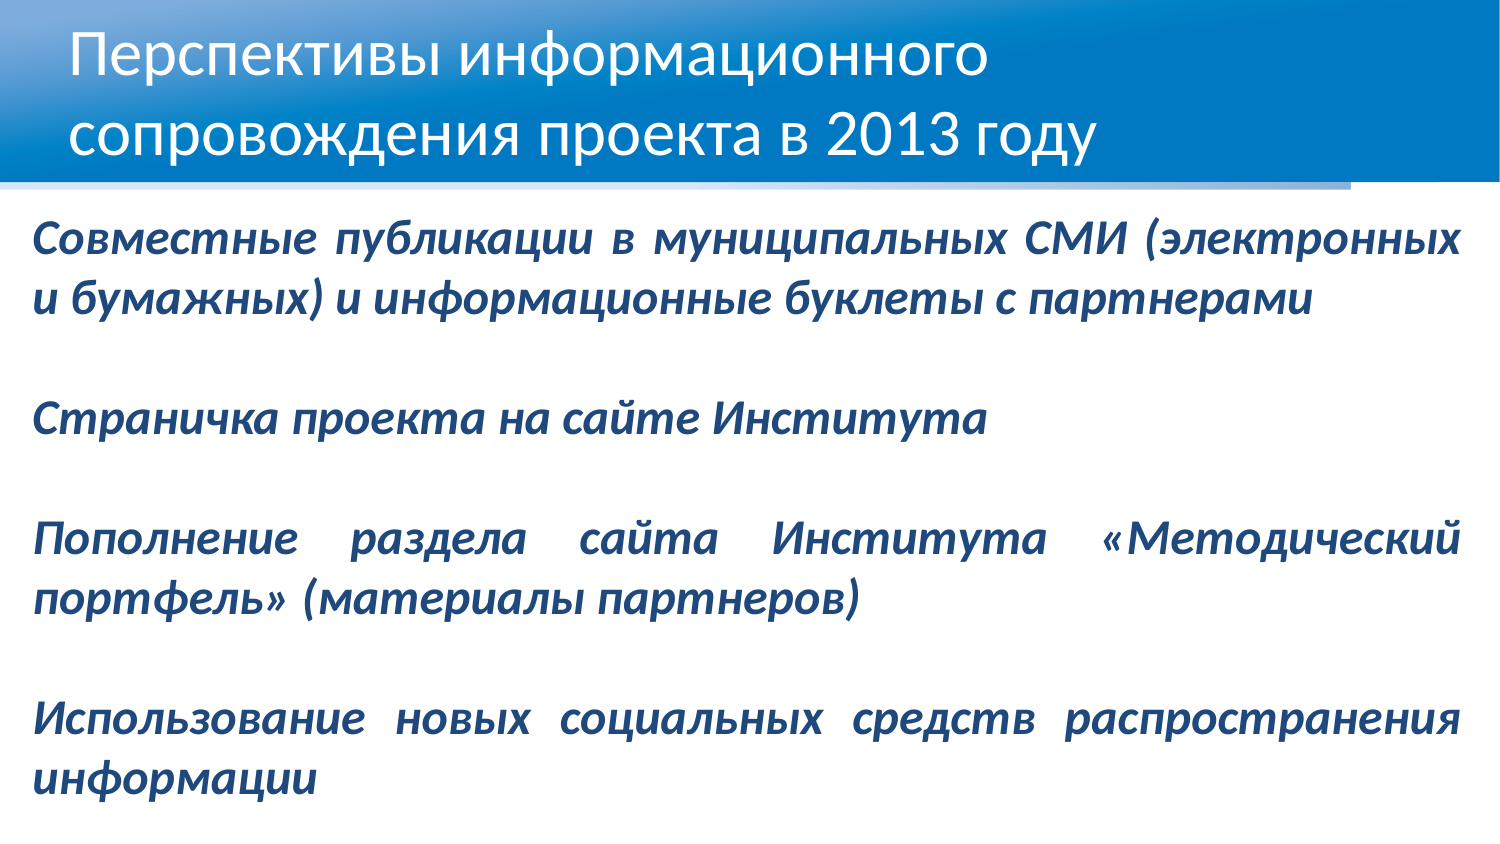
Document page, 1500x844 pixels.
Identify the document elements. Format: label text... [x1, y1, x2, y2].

text_box Совместные публикации в муниципальных СМИ (электронных и бумажных) и информационные буклеты с партнерами Страничка проекта на сайте Института Пополнение раздела сайта Института «Методический портфель» (материалы партнеров) Использование новых социальных средств распространения информации [17, 198, 1477, 844]
picture [0, 0, 1500, 191]
